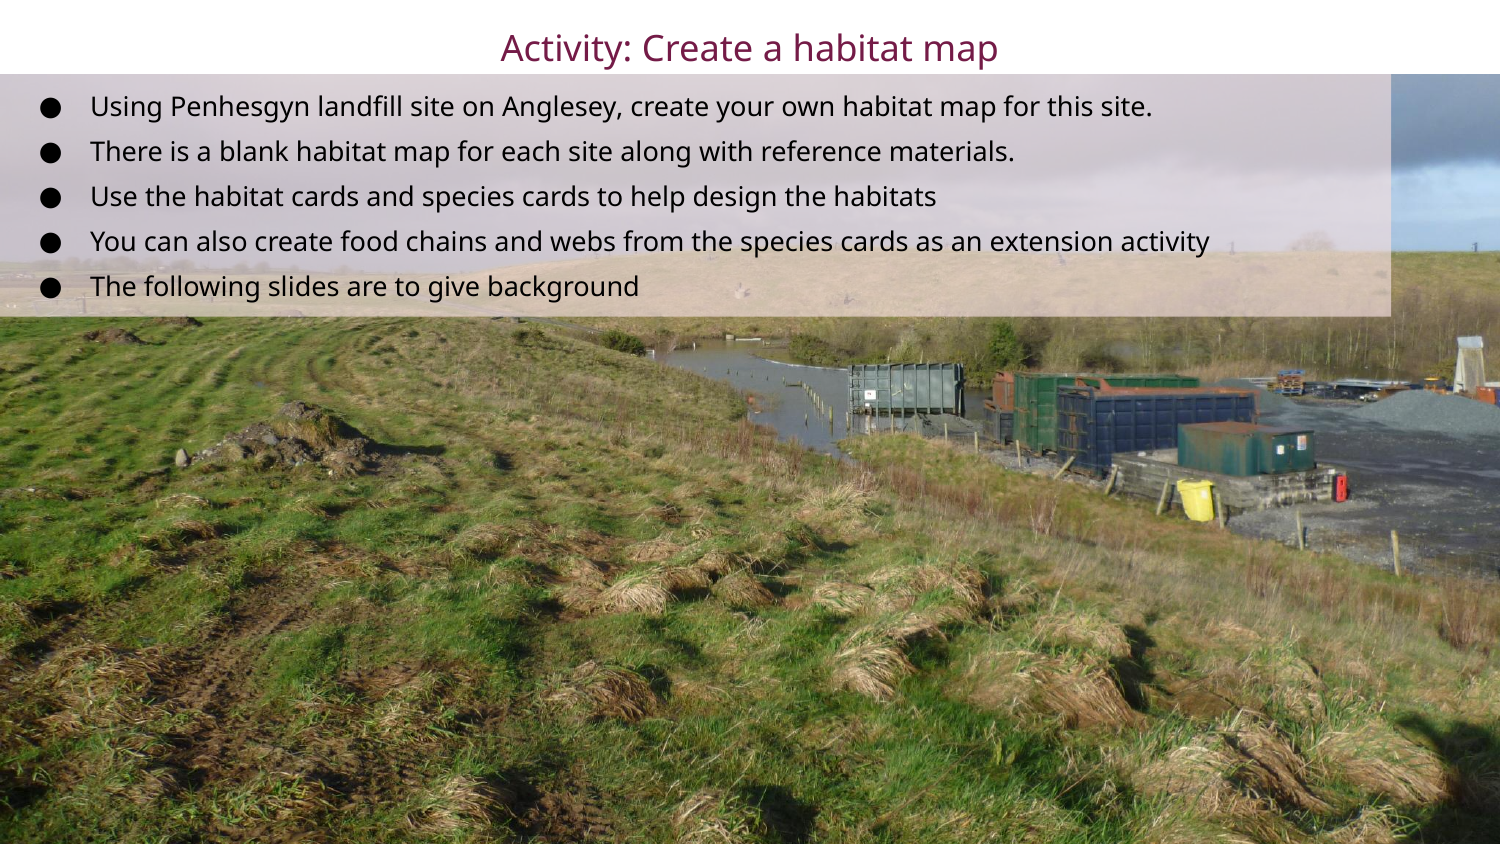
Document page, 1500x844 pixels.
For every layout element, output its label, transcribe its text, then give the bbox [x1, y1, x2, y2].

text_box Activity: Create a habitat map [185, 10, 1315, 72]
picture [0, 73, 1500, 844]
